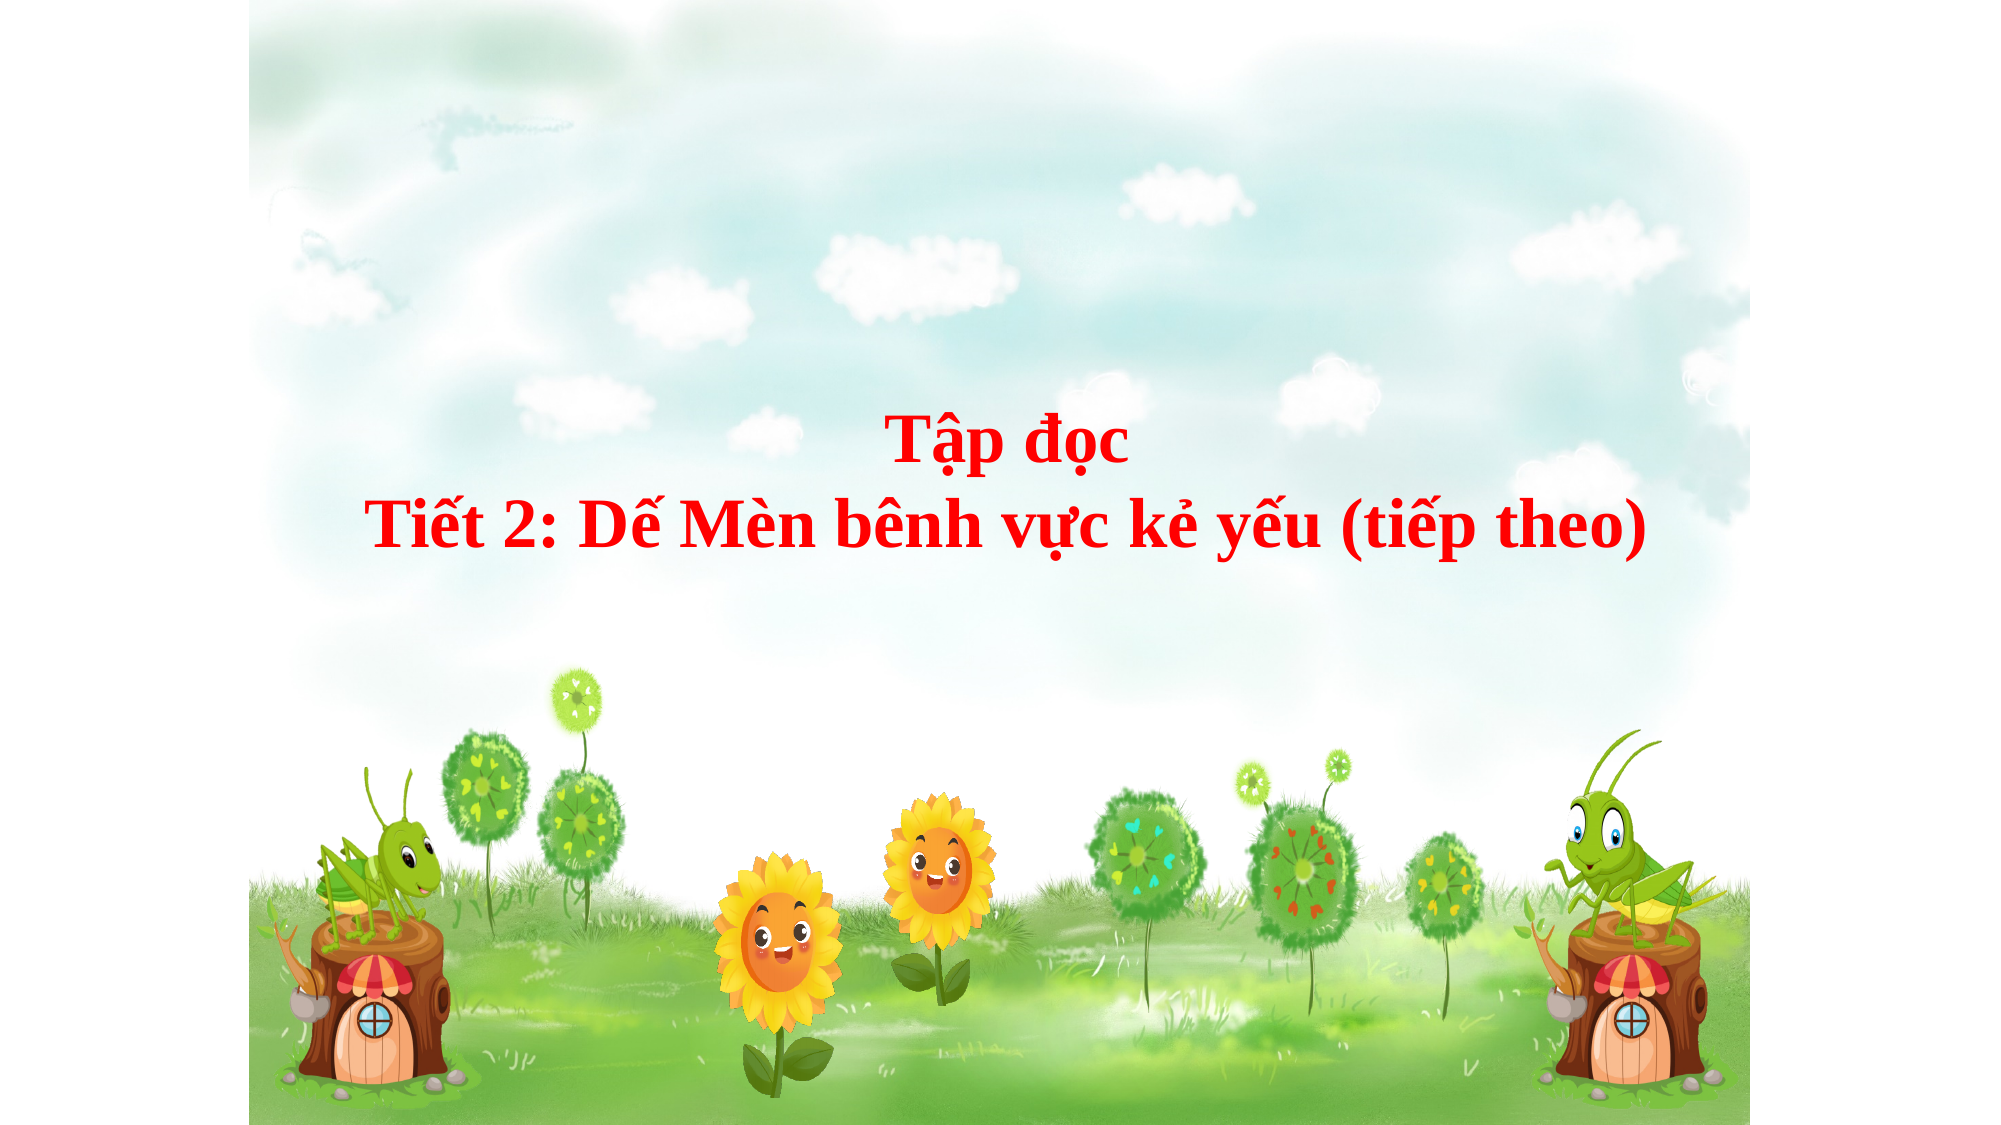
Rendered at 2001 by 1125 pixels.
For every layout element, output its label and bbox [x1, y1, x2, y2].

picture [232, 0, 1762, 1125]
